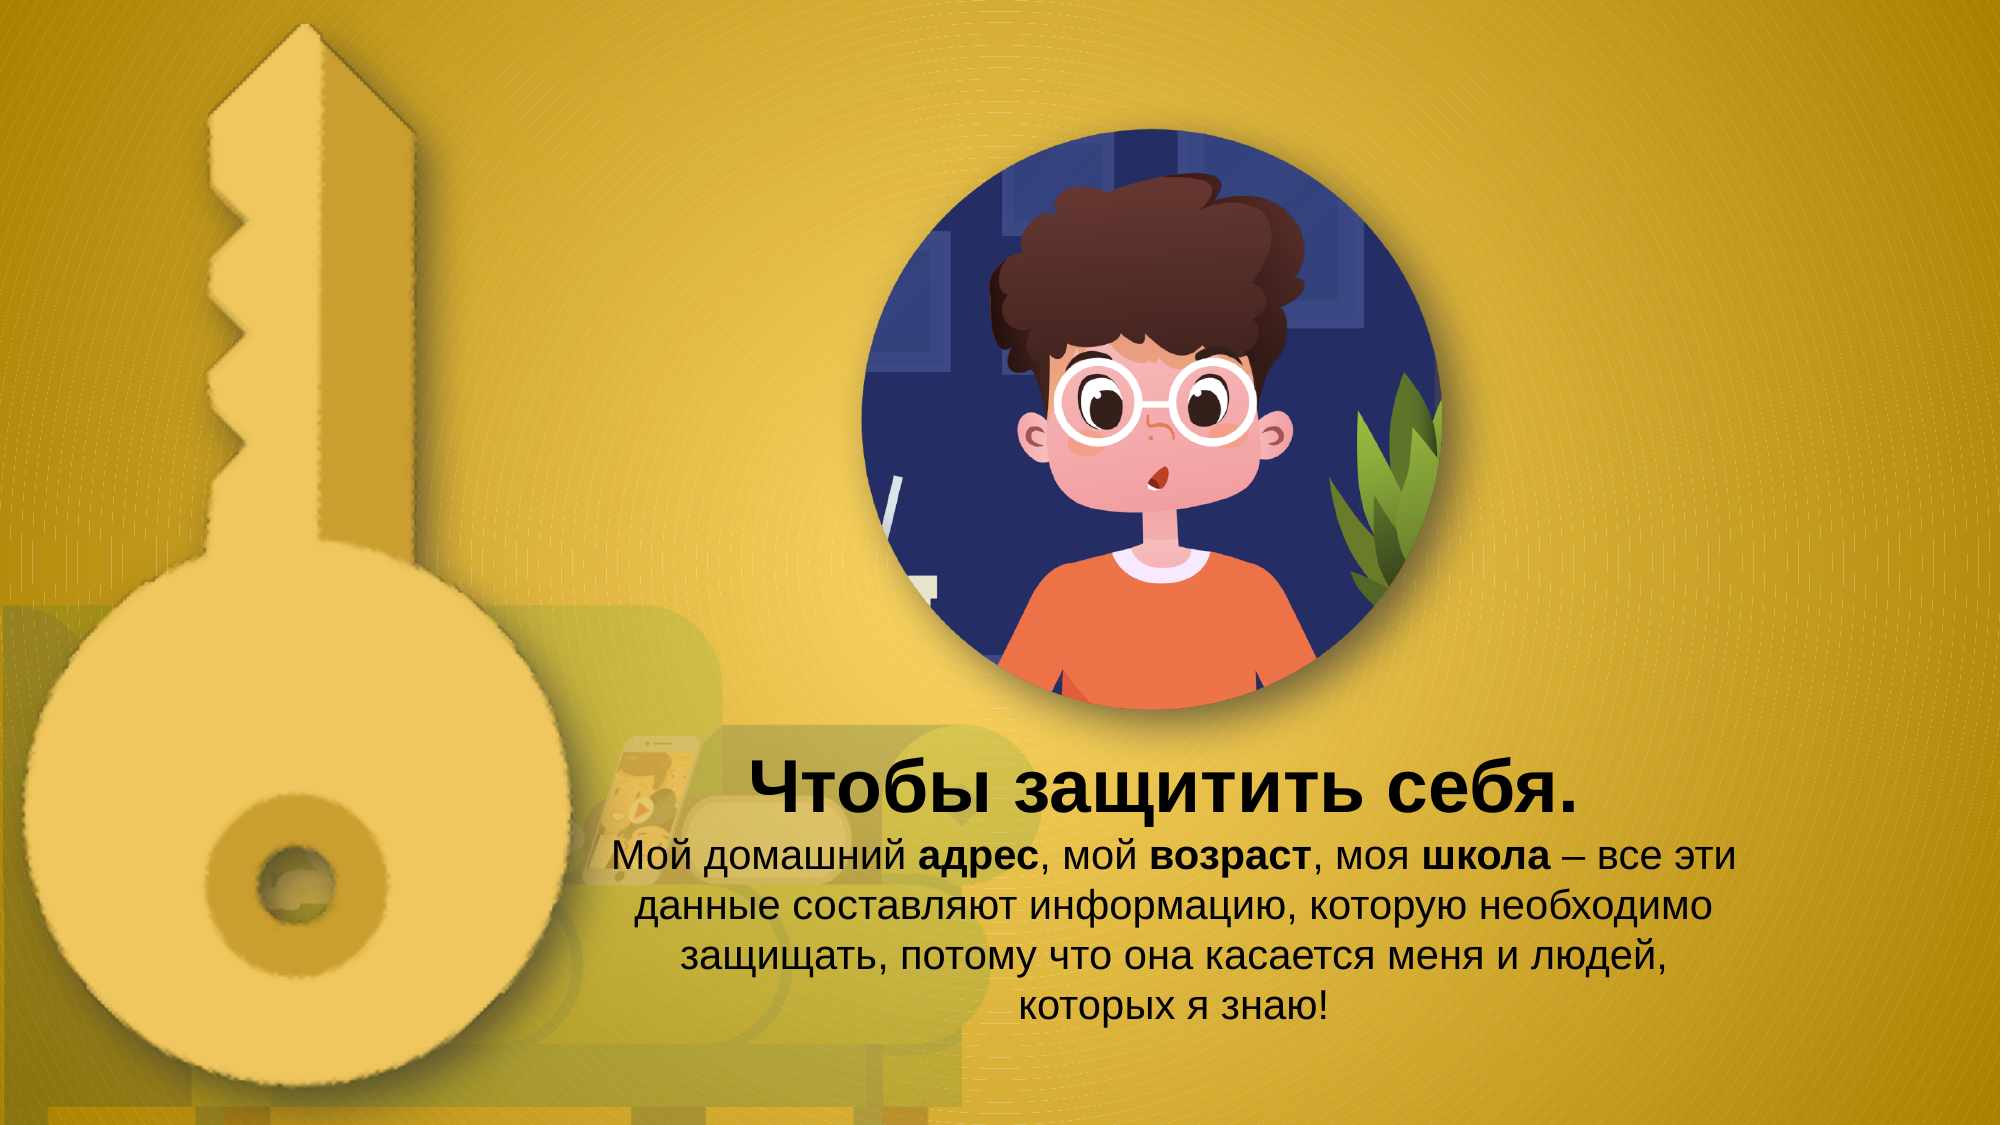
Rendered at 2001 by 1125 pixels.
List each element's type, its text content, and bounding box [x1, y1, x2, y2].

text_box Чтобы защитить себя. Мой домашний адрес, мой возраст, моя школа – все эти данные составляют информацию, которую необходимо защищать, потому что она касается меня и людей, которых я знаю! [1072, 730, 1763, 1081]
picture [0, 9, 1530, 1125]
